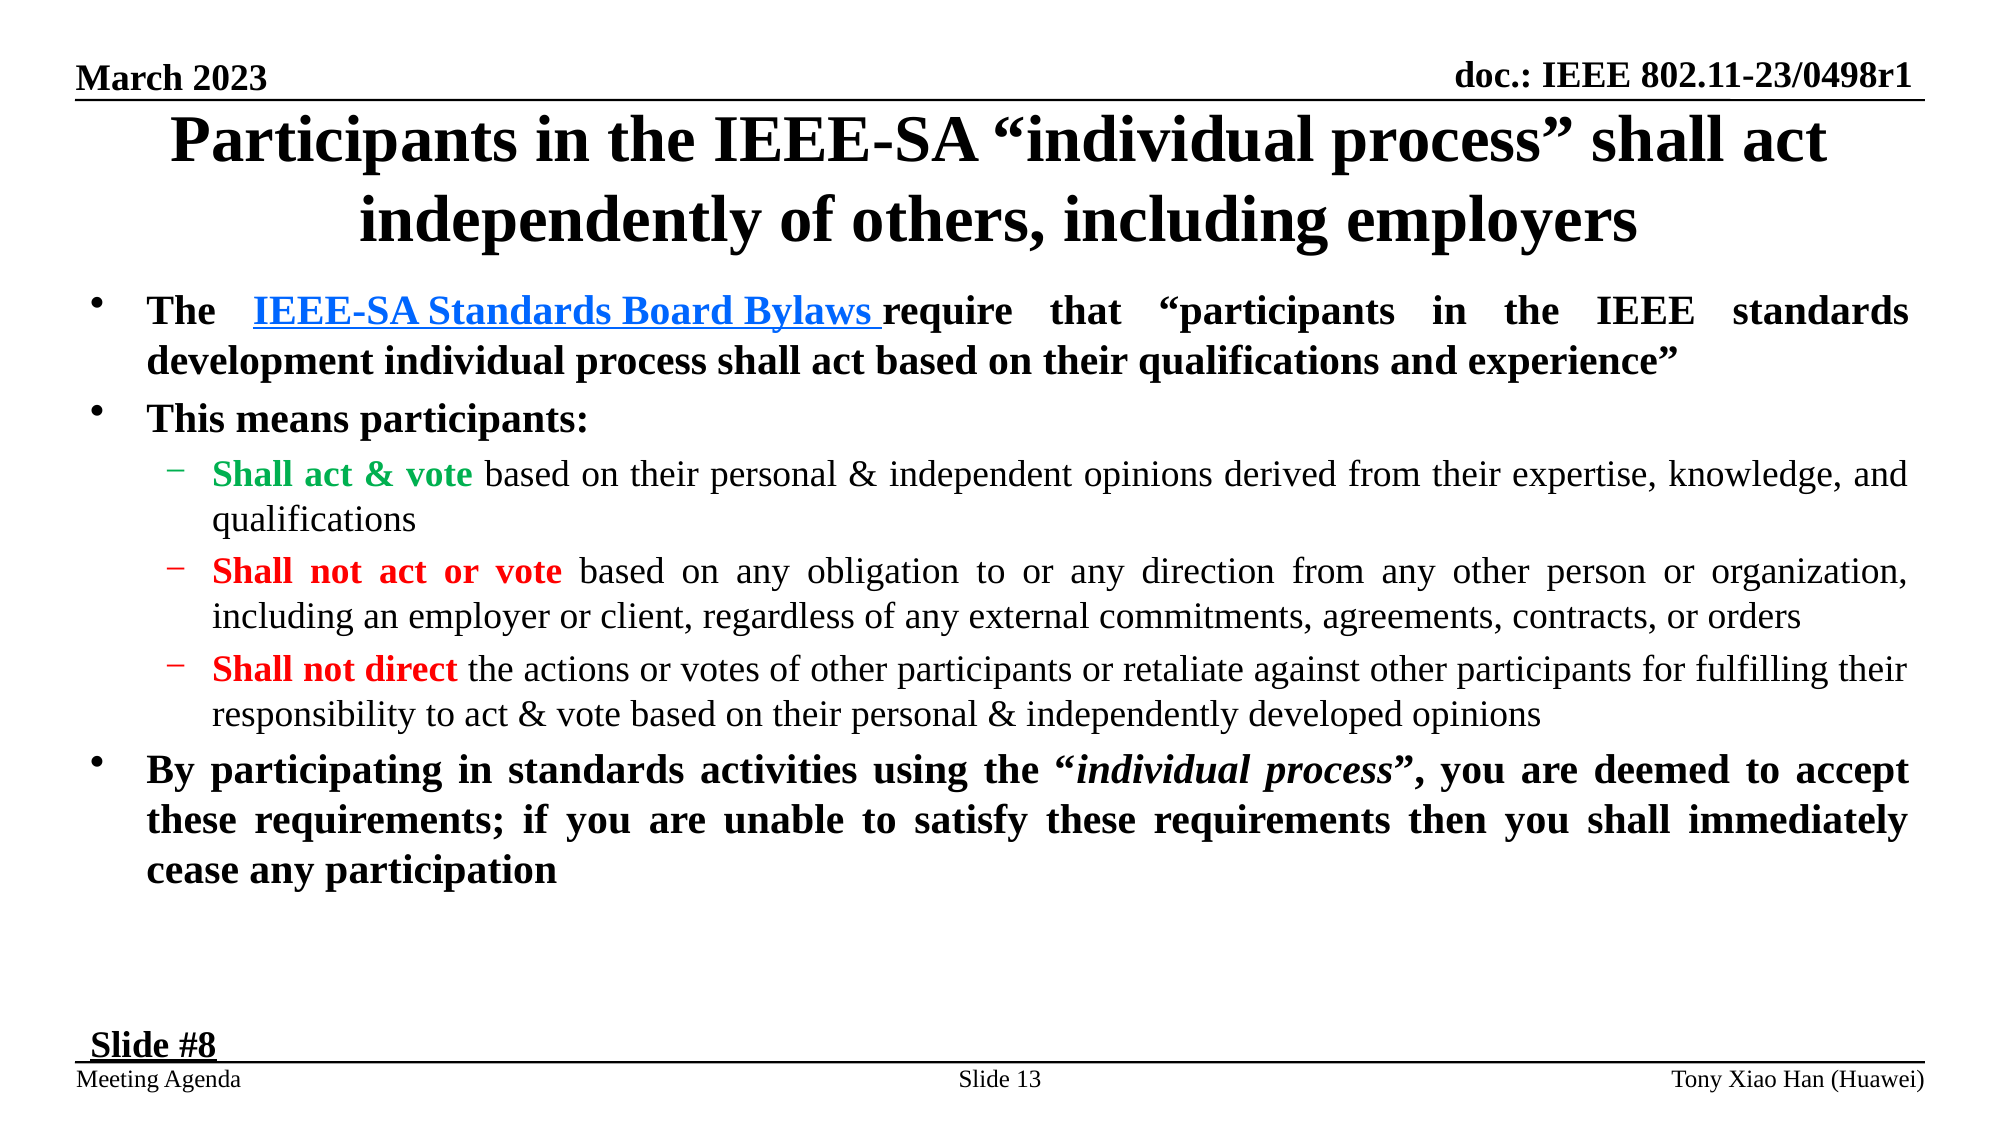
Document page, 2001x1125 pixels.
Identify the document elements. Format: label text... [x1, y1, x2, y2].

text_box Participants in the IEEE-SA “individual process” shall act independently of others, including employers [75, 87, 1925, 263]
list The IEEE-SA Standards Board Bylaws require that “participants in the IEEE standards development individual process shall act based on their qualifications and experience” This means participants: Shall act & vote based on their personal & independent opinions derived from their expertise, knowledge, and qualifications Shall not act or vote based on any obligation to or any direction from any other person or organization, including an employer or client, regardless of any external commitments, agreements, contracts, or orders Shall not direct the actions or votes of other participants or retaliate against other participants for fulfilling their responsibility to act & vote based on their personal & independently developed opinions By participating in standards activities using the “individual process”, you are deemed to accept these requirements; if you are unable to satisfy these requirements then you shall immediately cease any participation [75, 275, 1925, 1038]
text_box Slide #8 [75, 1012, 232, 1073]
